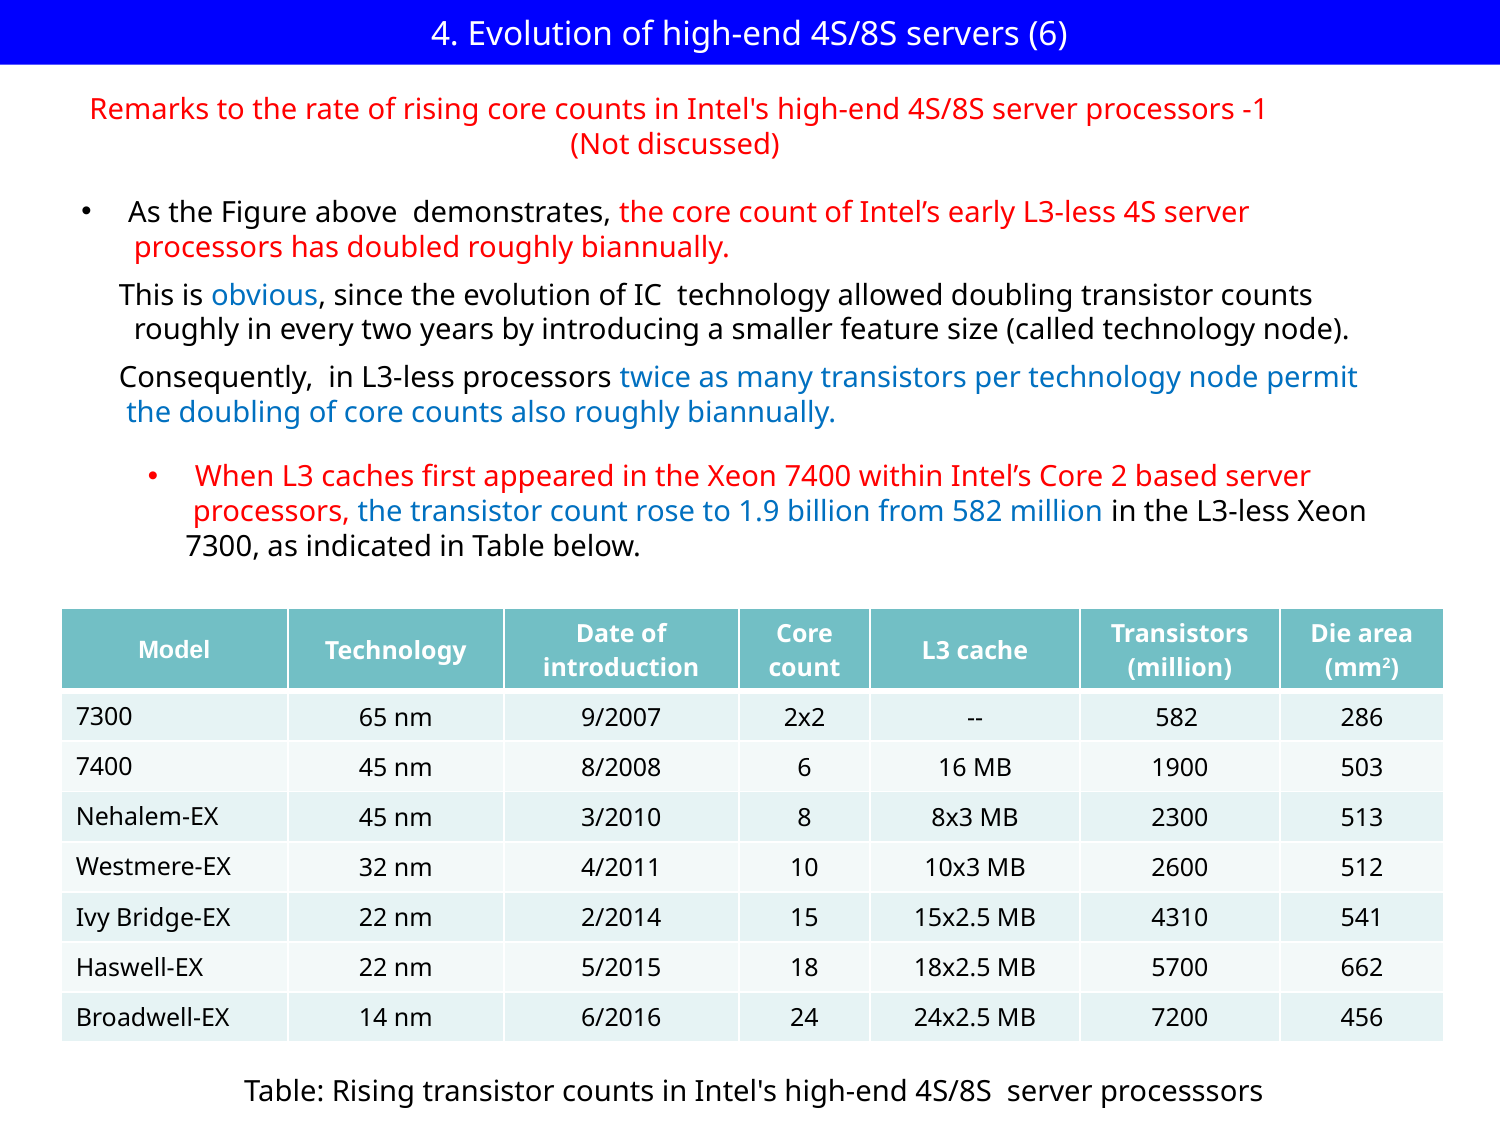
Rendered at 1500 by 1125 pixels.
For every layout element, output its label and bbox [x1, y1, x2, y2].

table_cell [62, 943, 287, 991]
table_cell [62, 694, 287, 740]
table_cell [1281, 694, 1443, 740]
table_header [871, 609, 1079, 688]
table_cell [1281, 742, 1443, 791]
table_cell [505, 843, 738, 891]
table_cell [1081, 792, 1279, 841]
table_cell [1081, 993, 1279, 1041]
table_cell [871, 792, 1079, 841]
table_cell [289, 943, 503, 991]
table_cell [62, 792, 287, 841]
table_cell [289, 694, 503, 740]
table_header [740, 609, 869, 688]
title [0, 0, 1500, 65]
table_cell [289, 843, 503, 891]
table_cell [505, 694, 738, 740]
table_header [1081, 609, 1279, 688]
text_box [66, 83, 1500, 436]
text_box [229, 1064, 1280, 1115]
table_cell [289, 893, 503, 941]
table_cell [1281, 792, 1443, 841]
table_cell [505, 993, 738, 1041]
table_header [505, 609, 738, 688]
table_cell [871, 843, 1079, 891]
table_cell [505, 742, 738, 791]
table_cell [1281, 993, 1443, 1041]
table_cell [62, 843, 287, 891]
table_cell [740, 893, 869, 941]
table_cell [740, 742, 869, 791]
table_cell [1081, 742, 1279, 791]
table_cell [871, 742, 1079, 791]
table_cell [289, 742, 503, 791]
table_cell [871, 943, 1079, 991]
table_cell [740, 943, 869, 991]
table_header [1281, 609, 1443, 688]
table_cell [871, 694, 1079, 740]
table_cell [62, 993, 287, 1041]
text_box [133, 450, 1390, 570]
table_cell [62, 742, 287, 791]
table_cell [1081, 843, 1279, 891]
table_header [289, 609, 503, 688]
table_cell [1081, 943, 1279, 991]
table_cell [871, 993, 1079, 1041]
table_cell [62, 893, 287, 941]
table_cell [871, 893, 1079, 941]
table_cell [1281, 843, 1443, 891]
table_cell [740, 792, 869, 841]
table_cell [505, 943, 738, 991]
table_header [62, 609, 287, 688]
table_cell [1081, 694, 1279, 740]
table_cell [1281, 943, 1443, 991]
table_cell [1281, 893, 1443, 941]
table_cell [1081, 893, 1279, 941]
table_cell [740, 993, 869, 1041]
table_cell [740, 843, 869, 891]
table_cell [740, 694, 869, 740]
table_cell [505, 792, 738, 841]
table_cell [289, 792, 503, 841]
table_cell [505, 893, 738, 941]
table_cell [289, 993, 503, 1041]
